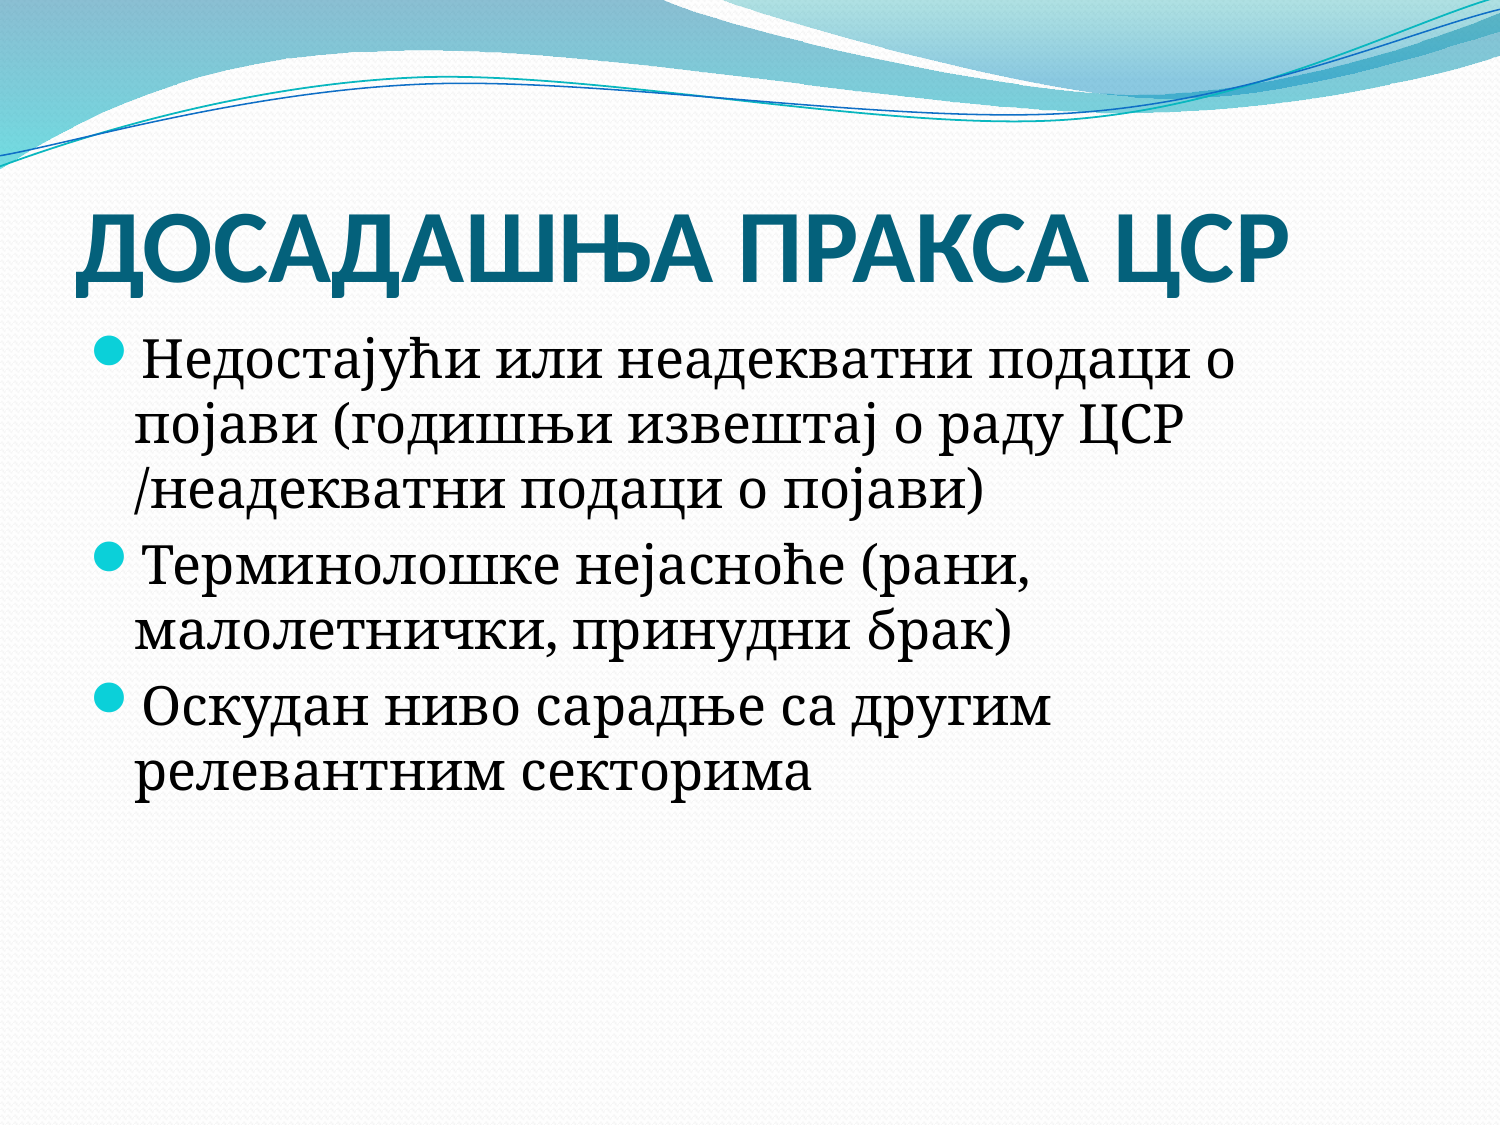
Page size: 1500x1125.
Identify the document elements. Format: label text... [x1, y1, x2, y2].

list Недостајући или неадекватни подаци о појави (годишњи извештај о раду ЦСР /неадекватни подаци о појави) Терминолошке нејасноће (рани, малолетнички, принудни брак) Оскудан ниво сарадње са другим релевантним секторима [75, 317, 1425, 1038]
title ДОСАДАШЊА ПРАКСА ЦСР [75, 115, 1425, 303]
